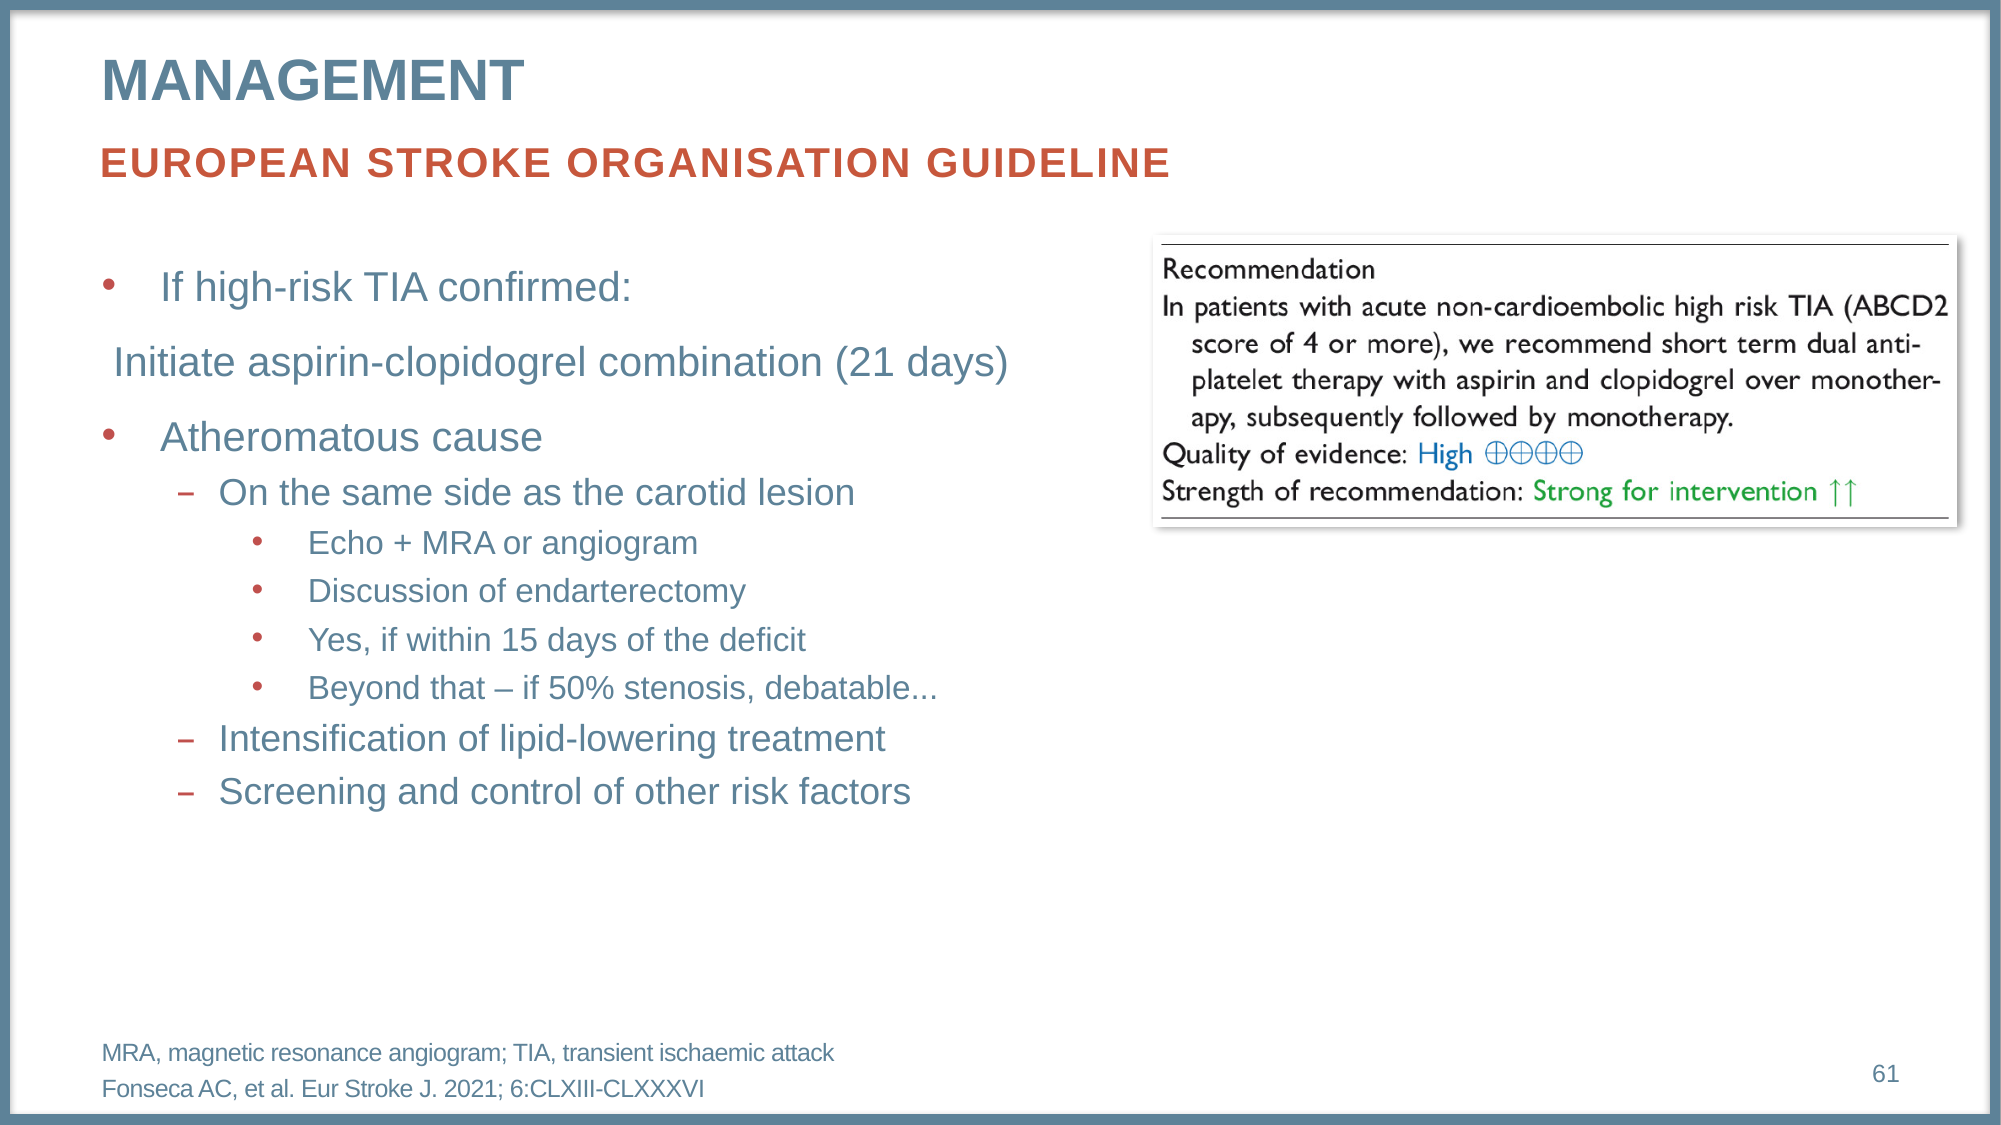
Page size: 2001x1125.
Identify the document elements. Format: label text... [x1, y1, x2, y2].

picture [1153, 235, 1957, 527]
list European Stroke Organisation guideline [99, 135, 1900, 251]
slide_number 61 [1772, 1042, 1900, 1103]
list MRA, magnetic resonance angiogram; TIA, transient ischaemic attack Fonseca AC, et al. Eur Stroke J. 2021; 6:CLXIII-CLXXXVI [101, 1042, 1772, 1103]
title Management [101, 42, 1900, 185]
list If high-risk TIA confirmed: Initiate aspirin-clopidogrel combination (21 days) Atheromatous cause On the same side as the carotid lesion Echo + MRA or angiogram Discussion of endarterectomy Yes, if within 15 days of the deficit Beyond that – if 50% stenosis, debatable... Intensification of lipid-lowering treatment Screening and control of other risk factors [101, 259, 1900, 909]
